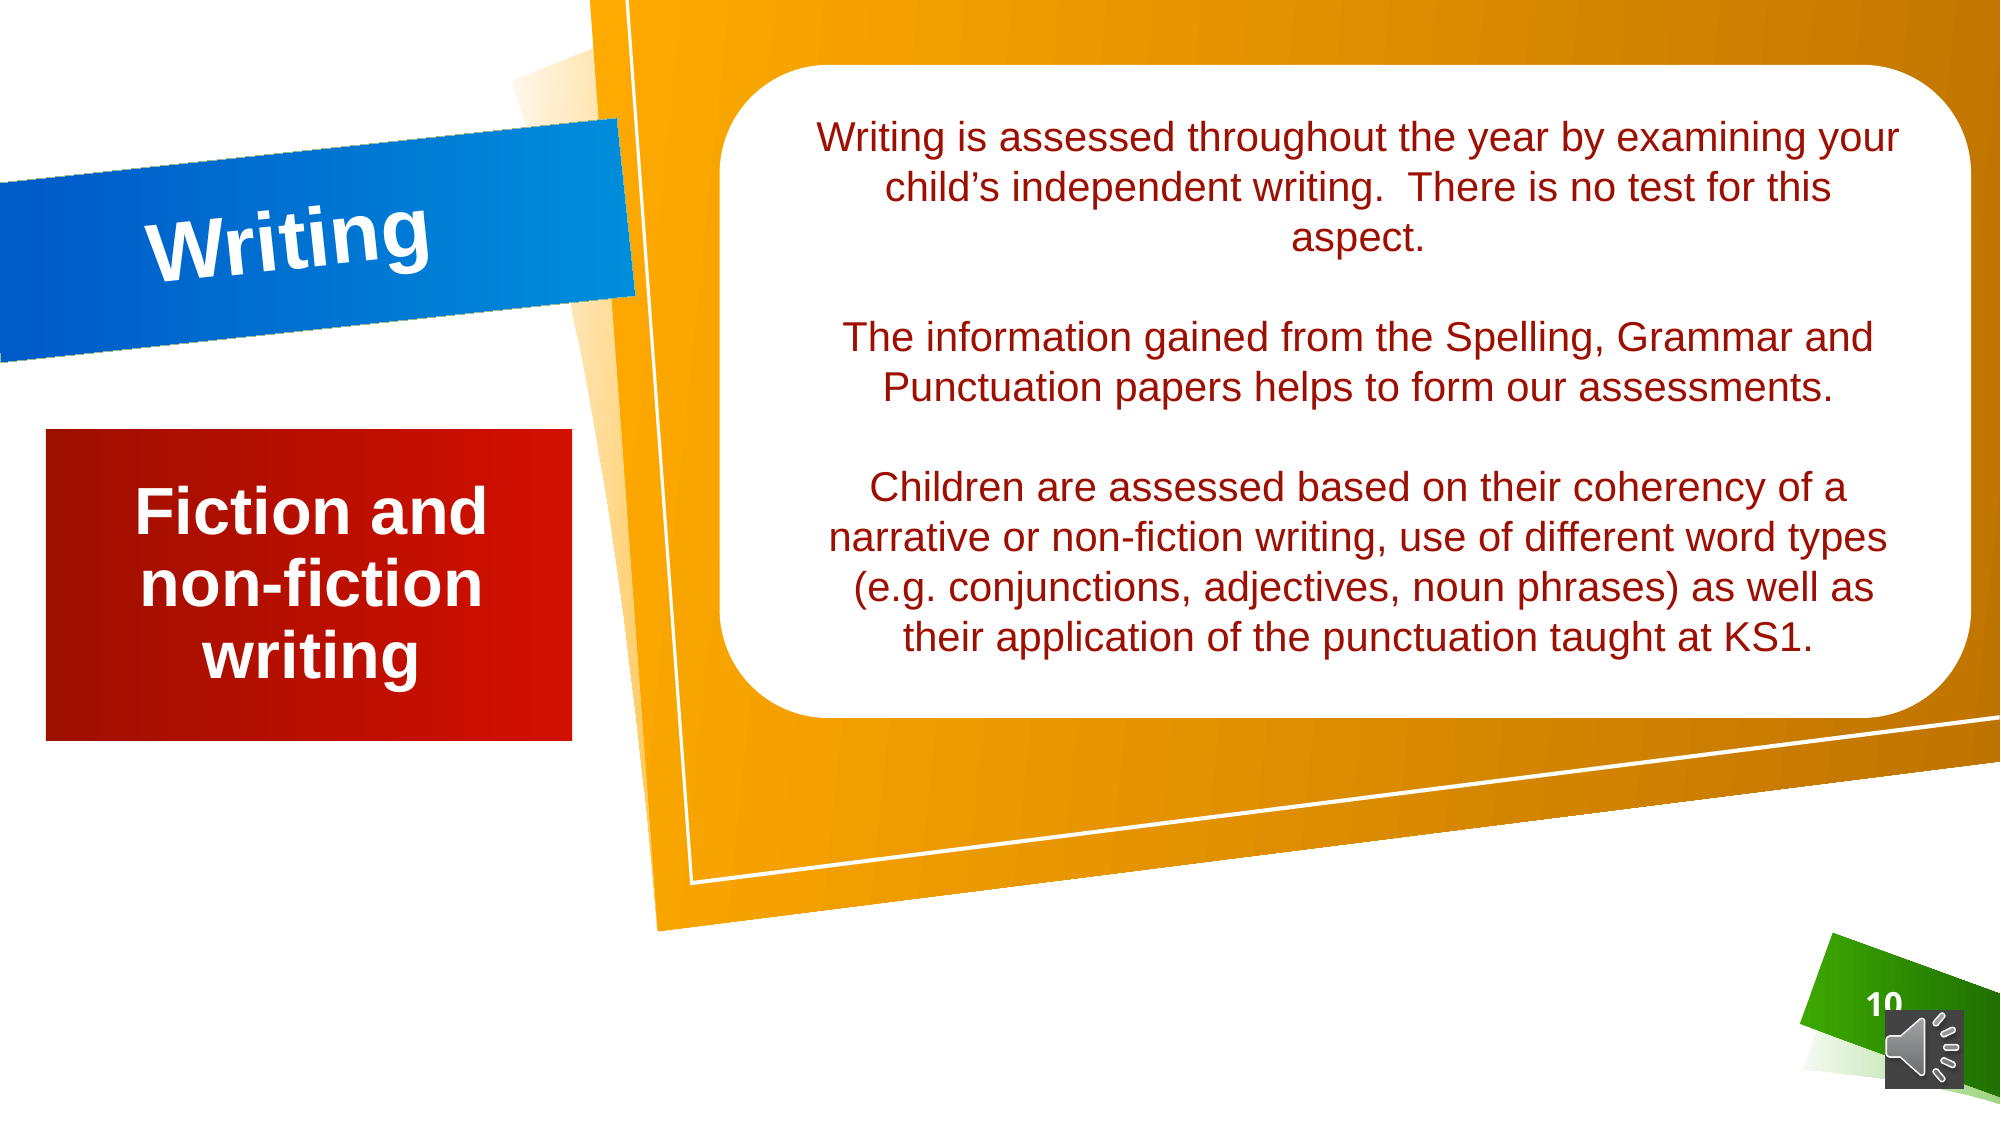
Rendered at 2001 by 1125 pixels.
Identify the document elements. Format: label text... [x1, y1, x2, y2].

slide_number 10 [1831, 975, 1937, 1036]
picture [1884, 1009, 1965, 1090]
title Writing [0, 117, 636, 363]
text_box Writing is assessed throughout the year by examining your child’s independent writing. There is no test for this aspect. The information gained from the Spelling, Grammar and Punctuation papers helps to form our assessments. Children are assessed based on their coherency of a narrative or non-fiction writing, use of different word types (e.g. conjunctions, adjectives, noun phrases) as well as their application of the punctuation taught at KS1. [800, 102, 1917, 668]
text_box [1008, 214, 1040, 366]
list Fiction and non-fiction writing [45, 429, 573, 741]
text_box [718, 63, 1973, 720]
